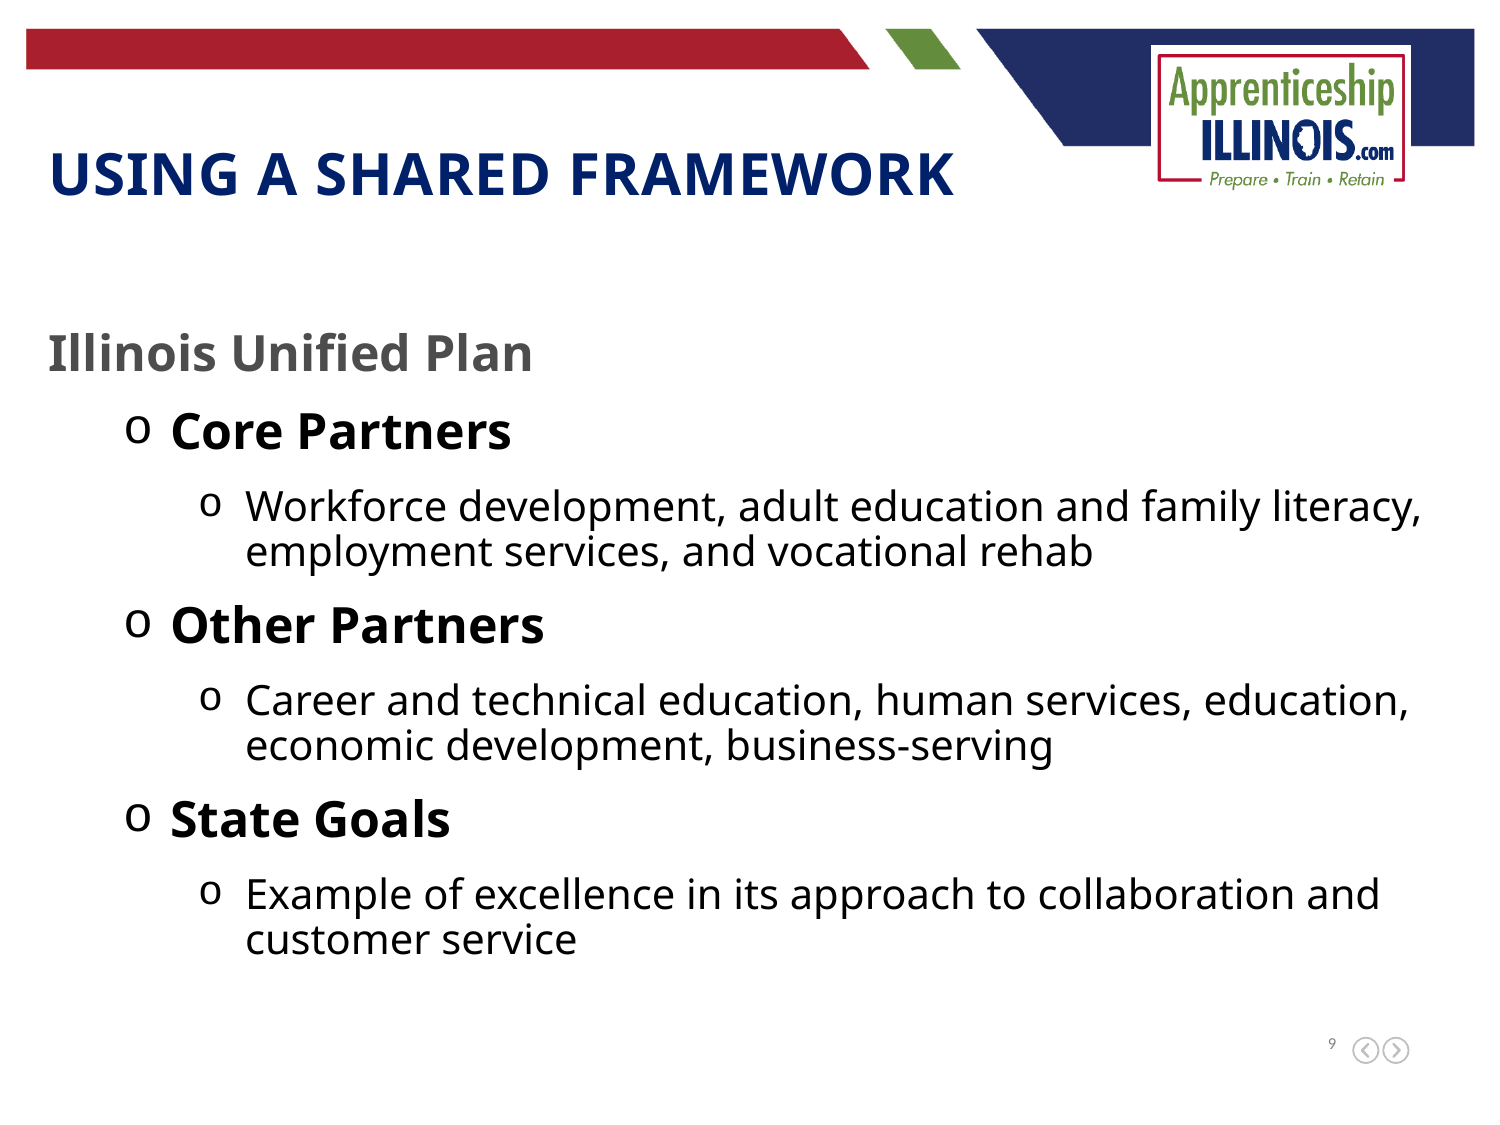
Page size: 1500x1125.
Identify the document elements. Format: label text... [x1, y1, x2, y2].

list using a shared framework [48, 137, 1353, 221]
list Illinois Unified Plan Core Partners Workforce development, adult education and family literacy, employment services, and vocational rehab Other Partners Career and technical education, human services, education, economic development, business-serving State Goals Example of excellence in its approach to collaboration and customer service [48, 321, 1461, 1005]
picture [0, 2, 1500, 193]
